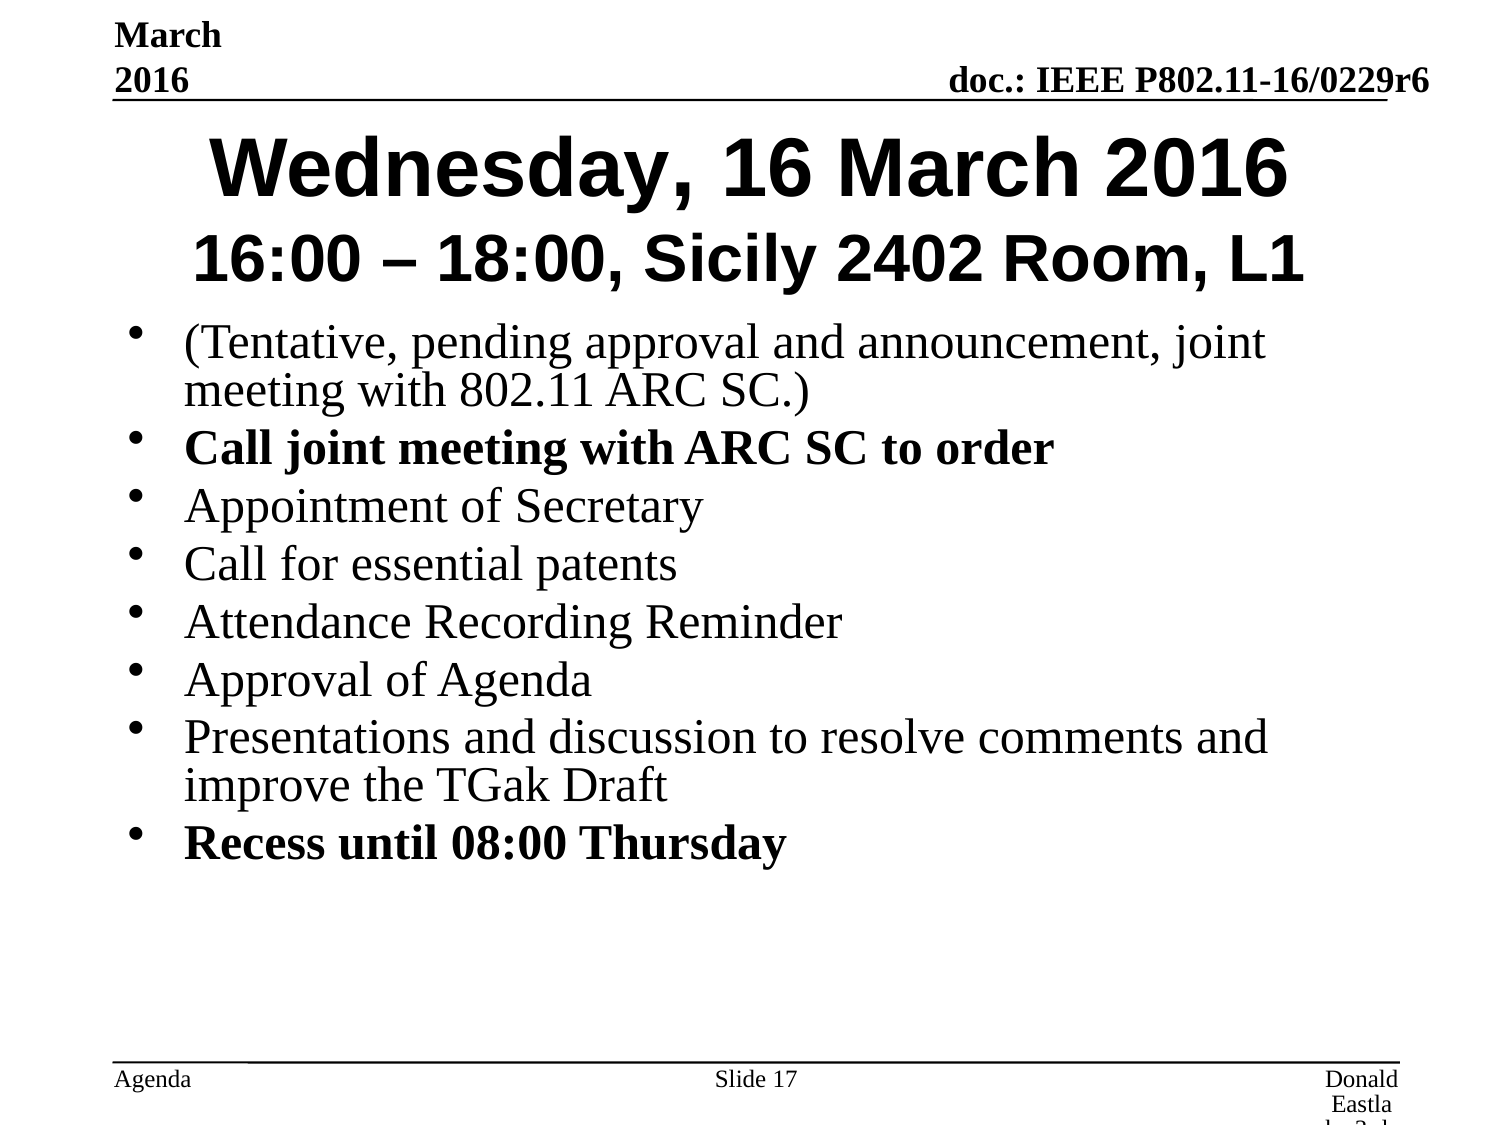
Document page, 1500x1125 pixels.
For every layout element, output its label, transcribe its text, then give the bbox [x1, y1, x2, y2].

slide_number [114, 54, 290, 100]
title Wednesday, 16 March 2016 16:00 – 18:00, Sicily 2402 Room, L1 [112, 112, 1388, 288]
slide_number Slide 17 [712, 1063, 800, 1093]
list (Tentative, pending approval and announcement, joint meeting with 802.11 ARC SC.) Call joint meeting with ARC SC to order Appointment of Secretary Call for essential patents Attendance Recording Reminder Approval of Agenda Presentations and discussion to resolve comments and improve the TGak Draft Recess until 08:00 Thursday [112, 312, 1413, 1063]
footer Donald Eastlake 3rd, Huawei Technologies [1325, 1063, 1402, 1093]
